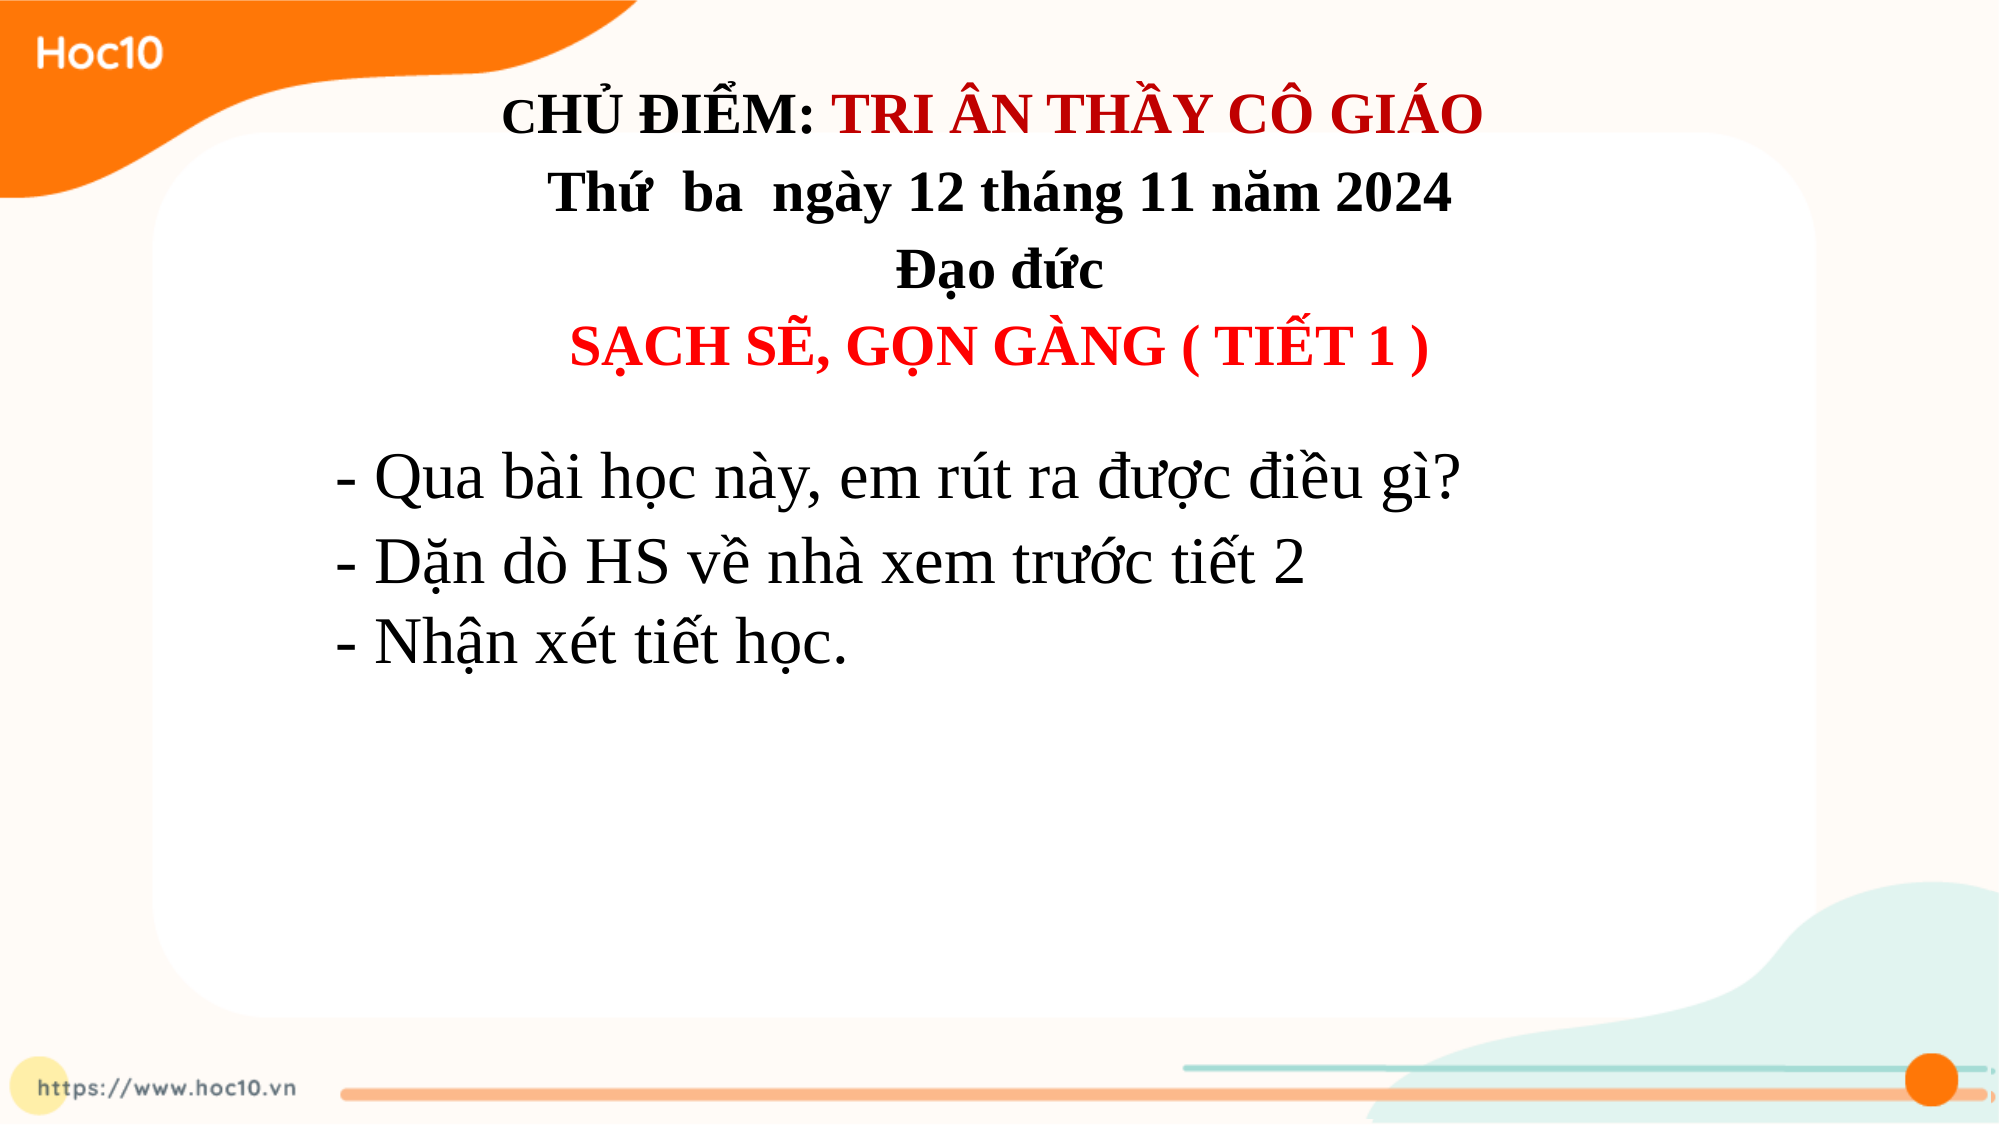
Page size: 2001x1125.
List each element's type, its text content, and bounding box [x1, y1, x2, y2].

text_box - Dặn dò HS về nhà xem trước tiết 2 - Nhận xét tiết học. [320, 509, 1449, 685]
picture [0, 0, 1999, 1125]
text_box CHỦ ĐIỂM: TRI ÂN THẦY CÔ GIÁO Thứ ba ngày 12 tháng 11 năm 2024 Đạo đức SẠCH SẼ, GỌN GÀNG ( TIẾT 1 ) [320, 1, 1680, 442]
text_box - Qua bài học này, em rút ra được điều gì? [320, 354, 1556, 519]
